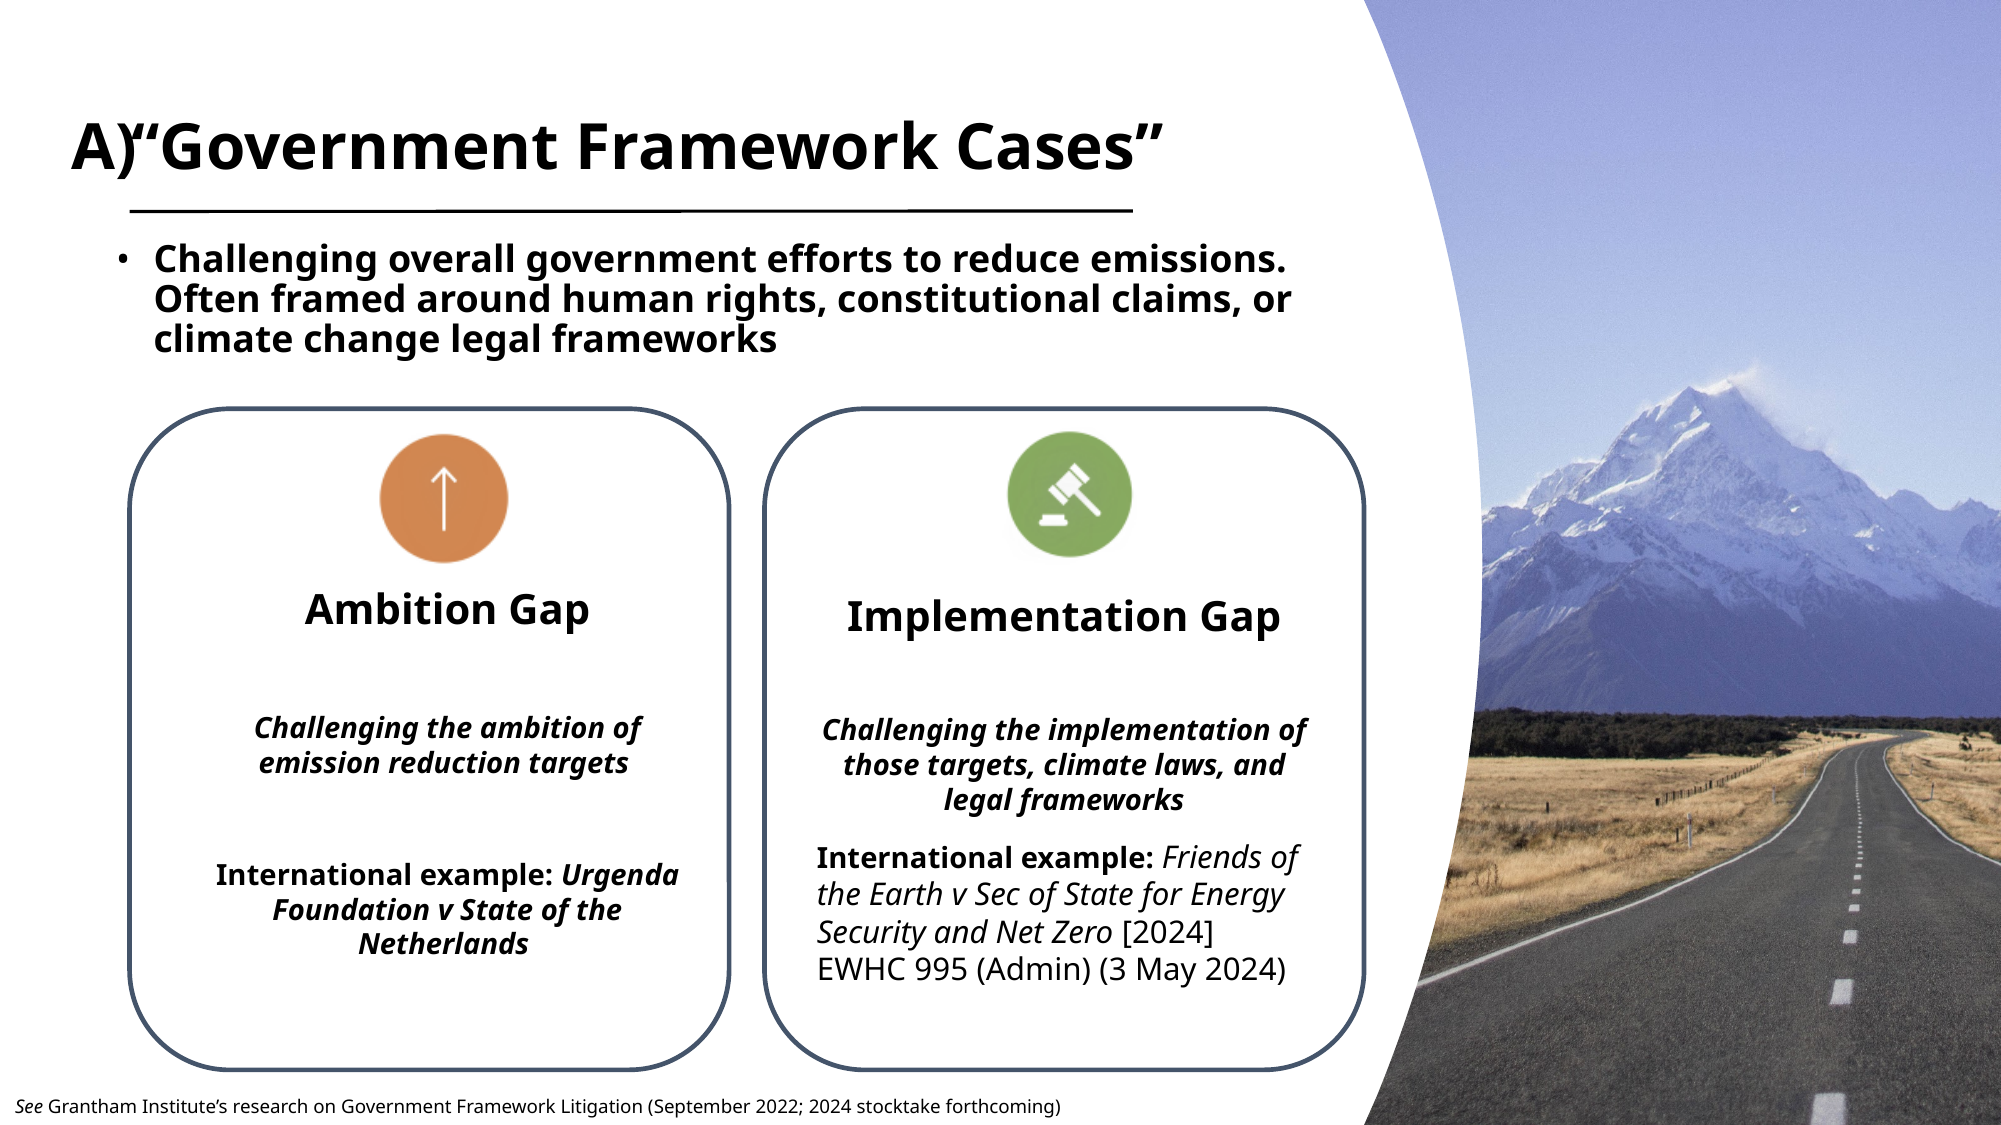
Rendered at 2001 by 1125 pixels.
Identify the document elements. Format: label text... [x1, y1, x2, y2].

picture [332, 423, 549, 576]
picture [1363, 0, 2001, 1125]
title “Government Framework Cases” [53, 56, 1209, 191]
text_box Implementation Gap Challenging the implementation of those targets, climate laws, and legal frameworks International example: Friends of the Earth v Sec of State for Energy Security and Net Zero [2024] EWHC 995 (Admin) (3 May 2024) [801, 574, 1327, 1013]
text_box [764, 408, 1358, 1070]
text_box See Grantham Institute’s research on Government Framework Litigation (September 2022; 2024 stocktake forthcoming) [0, 1080, 1209, 1125]
text_box Ambition Gap Challenging the ambition of emission reduction targets International example: Urgenda Foundation v State of the Netherlands [185, 567, 710, 1006]
picture [954, 427, 1193, 572]
text_box [129, 408, 730, 1070]
list Challenging overall government efforts to reduce emissions. Often framed around human rights, constitutional claims, or climate change legal frameworks [101, 232, 1358, 300]
